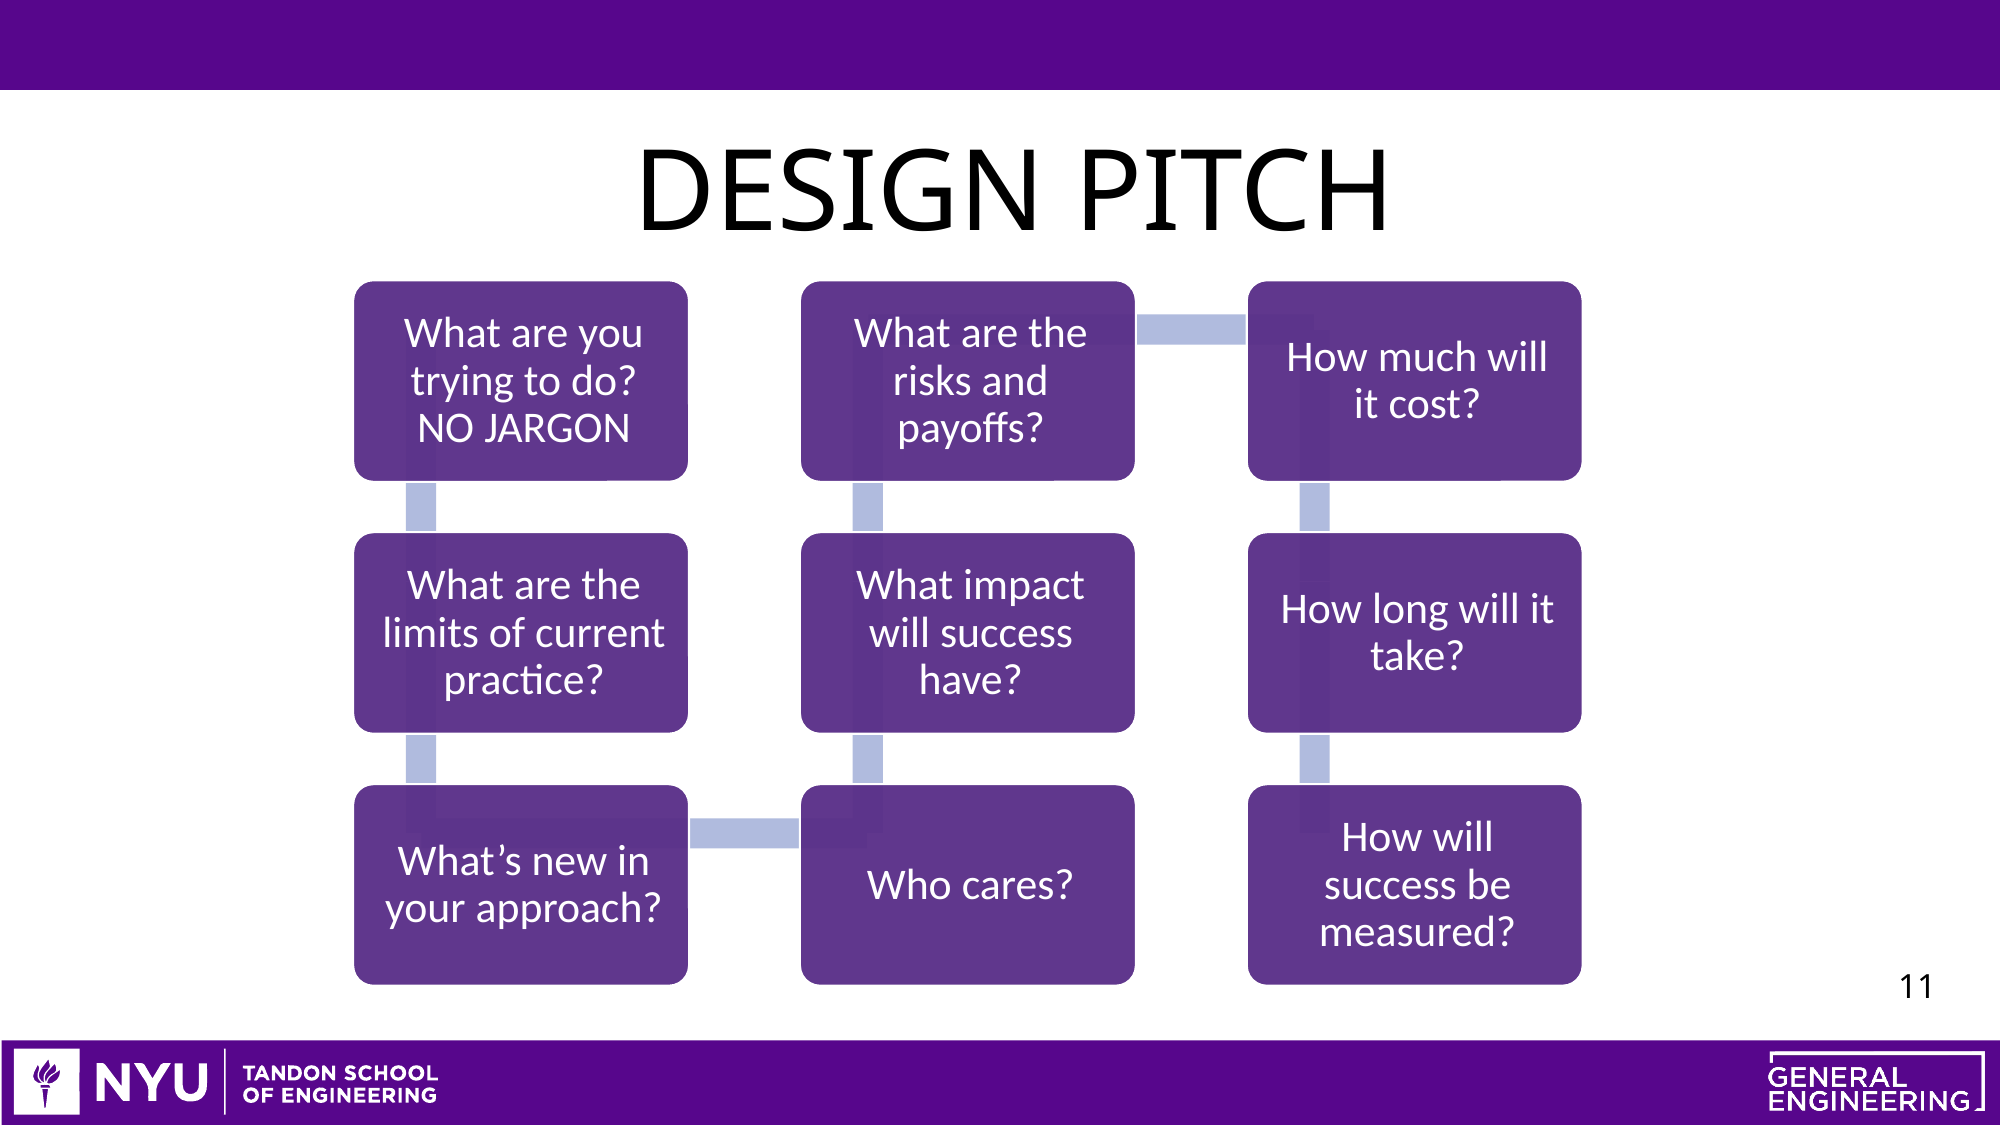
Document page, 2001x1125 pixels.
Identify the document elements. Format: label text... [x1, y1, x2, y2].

picture [13, 1048, 438, 1115]
picture [1768, 1051, 1985, 1111]
text_box 11 [1802, 958, 1951, 1013]
text_box [0, 0, 2000, 91]
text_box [104, 279, 1832, 986]
text_box [1, 1039, 2000, 1125]
text_box DESIGN PITCH [59, 103, 1940, 263]
